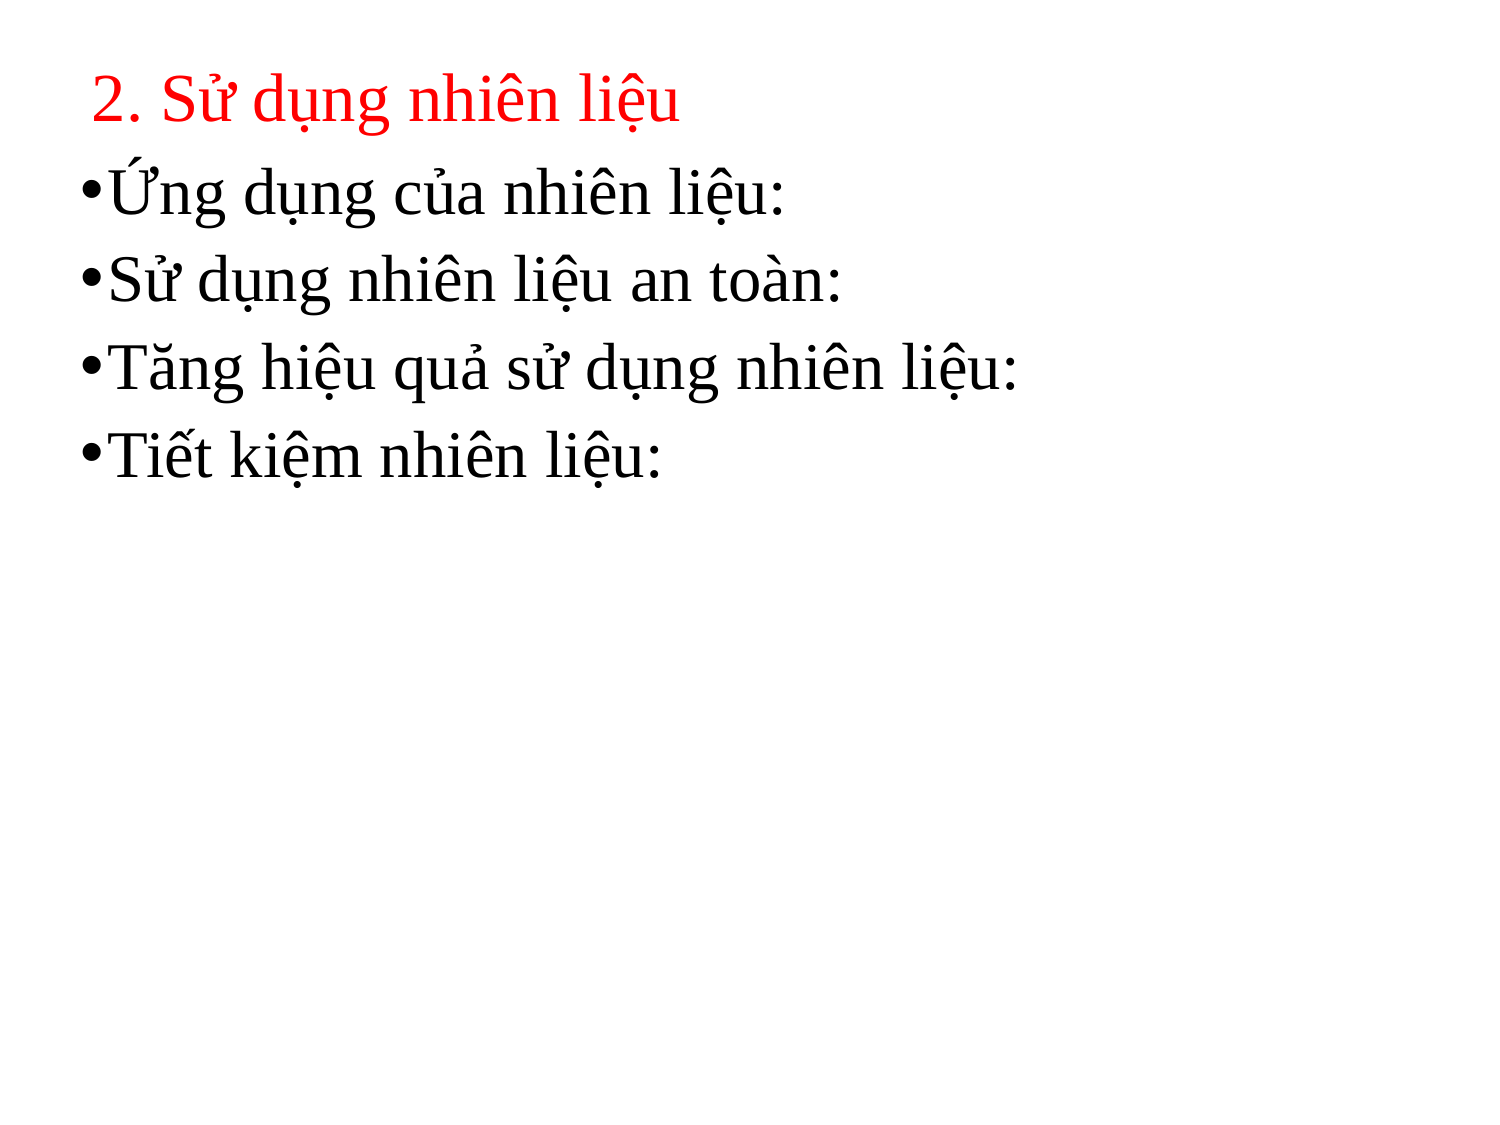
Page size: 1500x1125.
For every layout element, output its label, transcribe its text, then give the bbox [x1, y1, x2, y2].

title 2. Sử dụng nhiên liệu [76, 19, 1371, 180]
list Ứng dụng của nhiên liệu: Sử dụng nhiên liệu an toàn: Tăng hiệu quả sử dụng nhiên liệu: Tiết kiệm nhiên liệu: [64, 149, 1359, 966]
